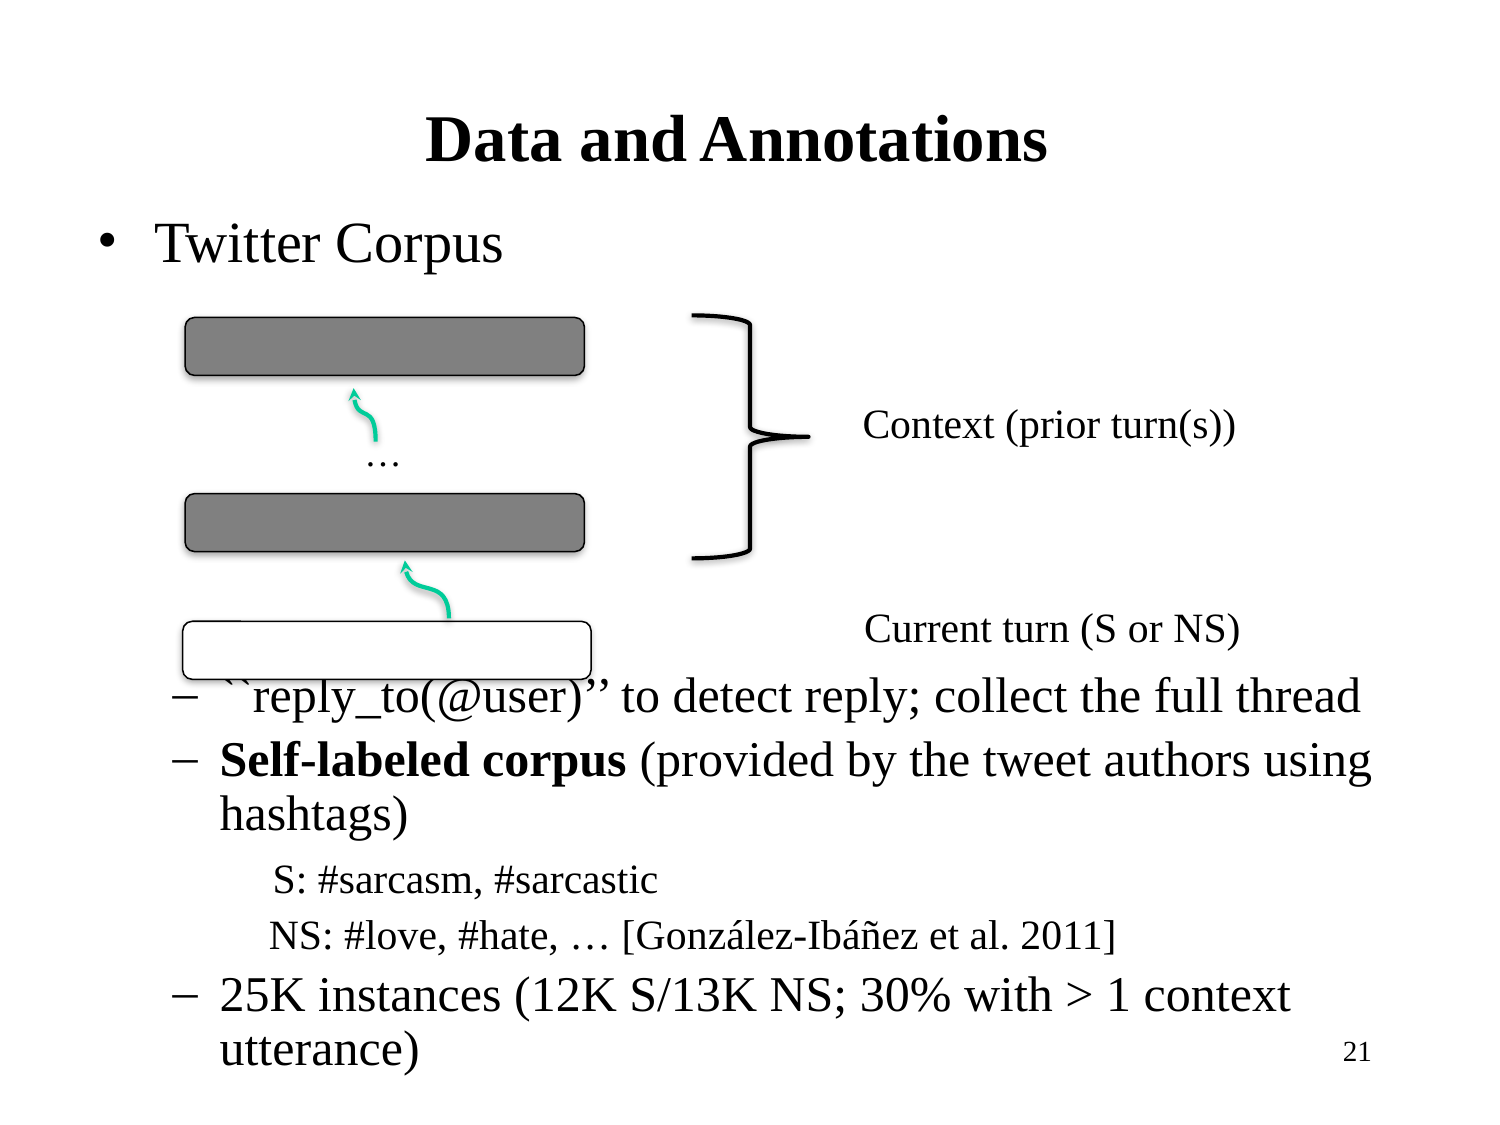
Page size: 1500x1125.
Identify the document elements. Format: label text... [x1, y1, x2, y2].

text_box [691, 315, 809, 559]
text_box Current turn (S or NS) [849, 593, 1319, 659]
text_box … [349, 421, 419, 482]
title Data and Annotations [99, 58, 1375, 211]
text_box [182, 621, 592, 680]
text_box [397, 567, 457, 612]
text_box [337, 403, 392, 427]
text_box [185, 493, 585, 552]
list Twitter Corpus ``reply_to(@user)’’ to detect reply; collect the full thread Self-labeled corpus (provided by the tweet authors using hashtags) S: #sarcasm, #sarcastic NS: #love, #hate, … [González-Ibáñez et al. 2011] 25K instances (12K S/13K NS; 30% with > 1 context utterance) [82, 204, 1500, 1125]
text_box [185, 317, 585, 376]
text_box Context (prior turn(s)) [847, 389, 1342, 455]
